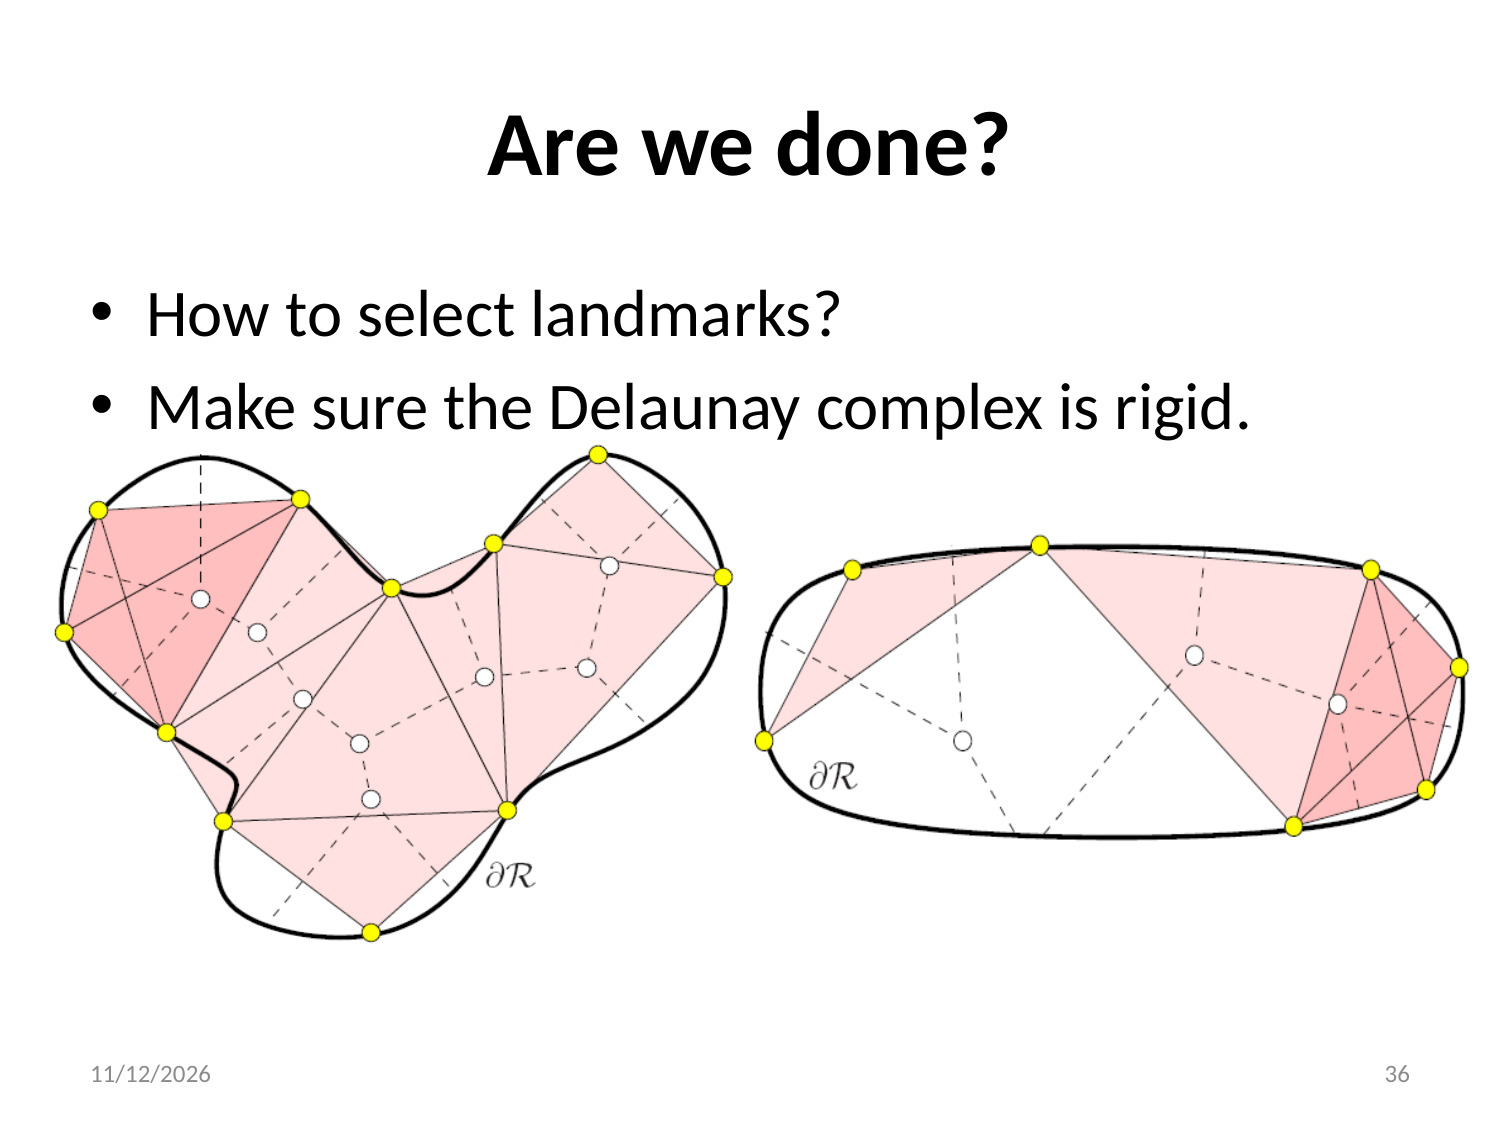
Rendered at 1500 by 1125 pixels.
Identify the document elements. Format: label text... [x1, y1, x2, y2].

slide_number 36 [1074, 1042, 1425, 1103]
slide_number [75, 1042, 425, 1103]
picture [749, 528, 1476, 855]
list How to select landmarks? Make sure the Delaunay complex is rigid. [75, 262, 1425, 1005]
picture [49, 437, 738, 946]
title Are we done? [75, 45, 1425, 233]
